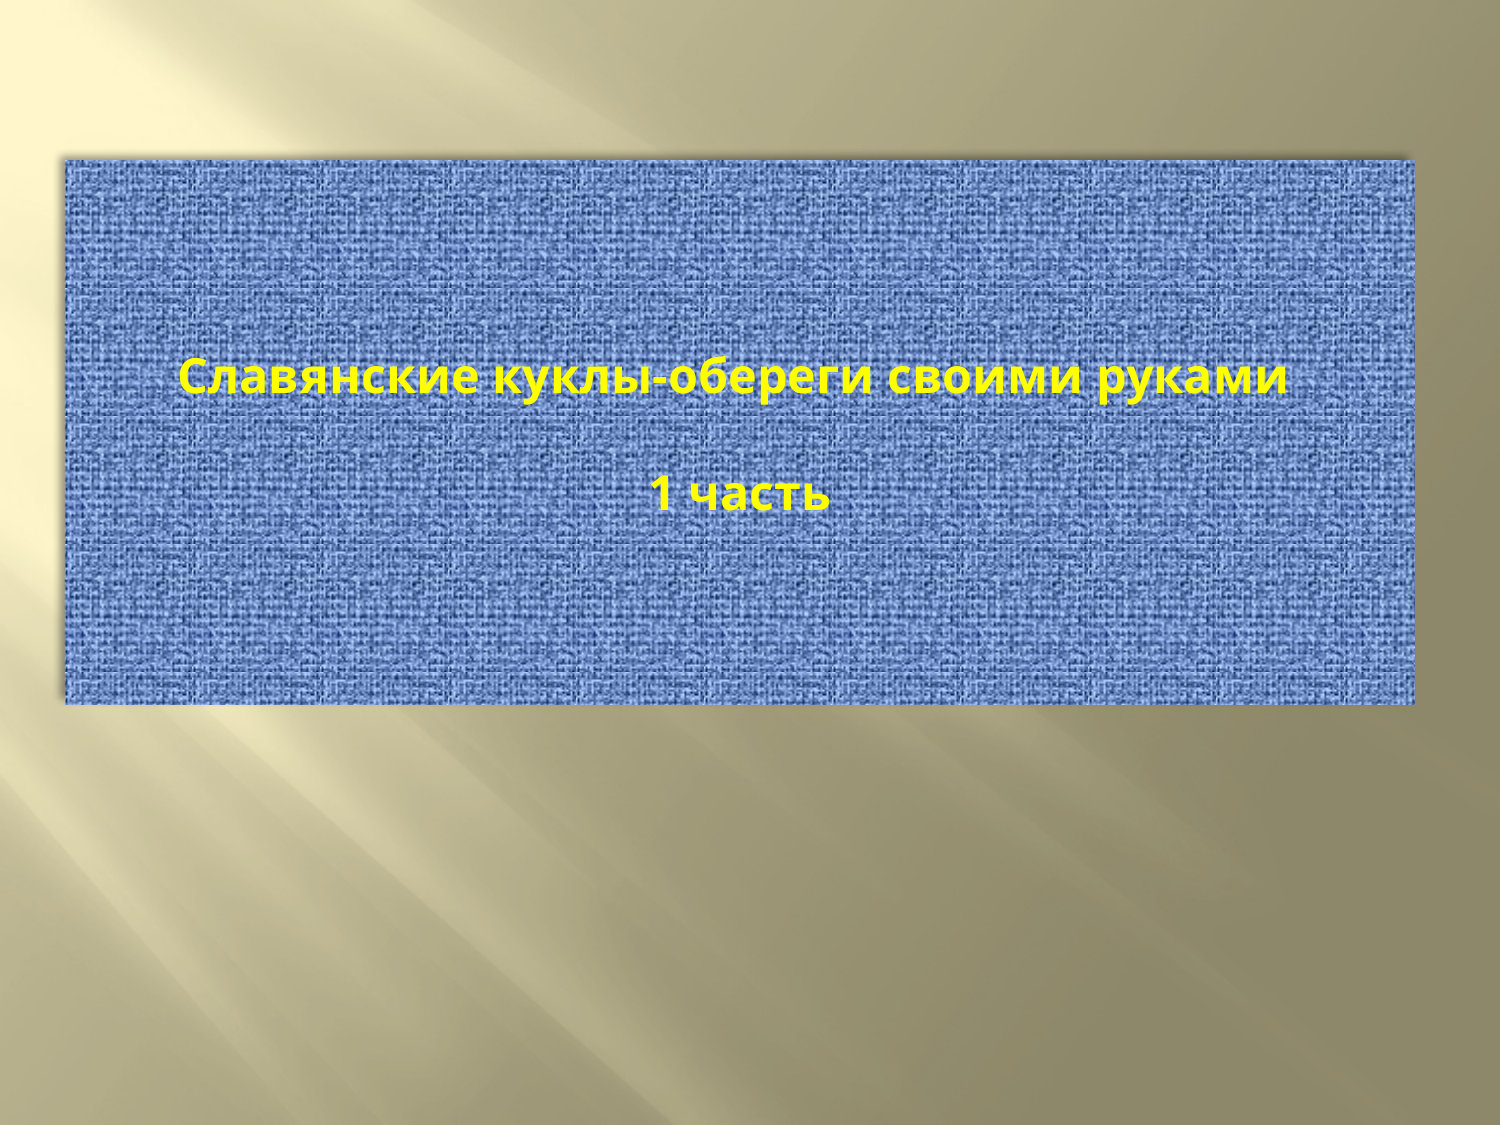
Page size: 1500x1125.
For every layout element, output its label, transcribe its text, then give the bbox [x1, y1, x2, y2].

title Славянские куклы-обереги своими руками 1 часть [64, 160, 1415, 705]
